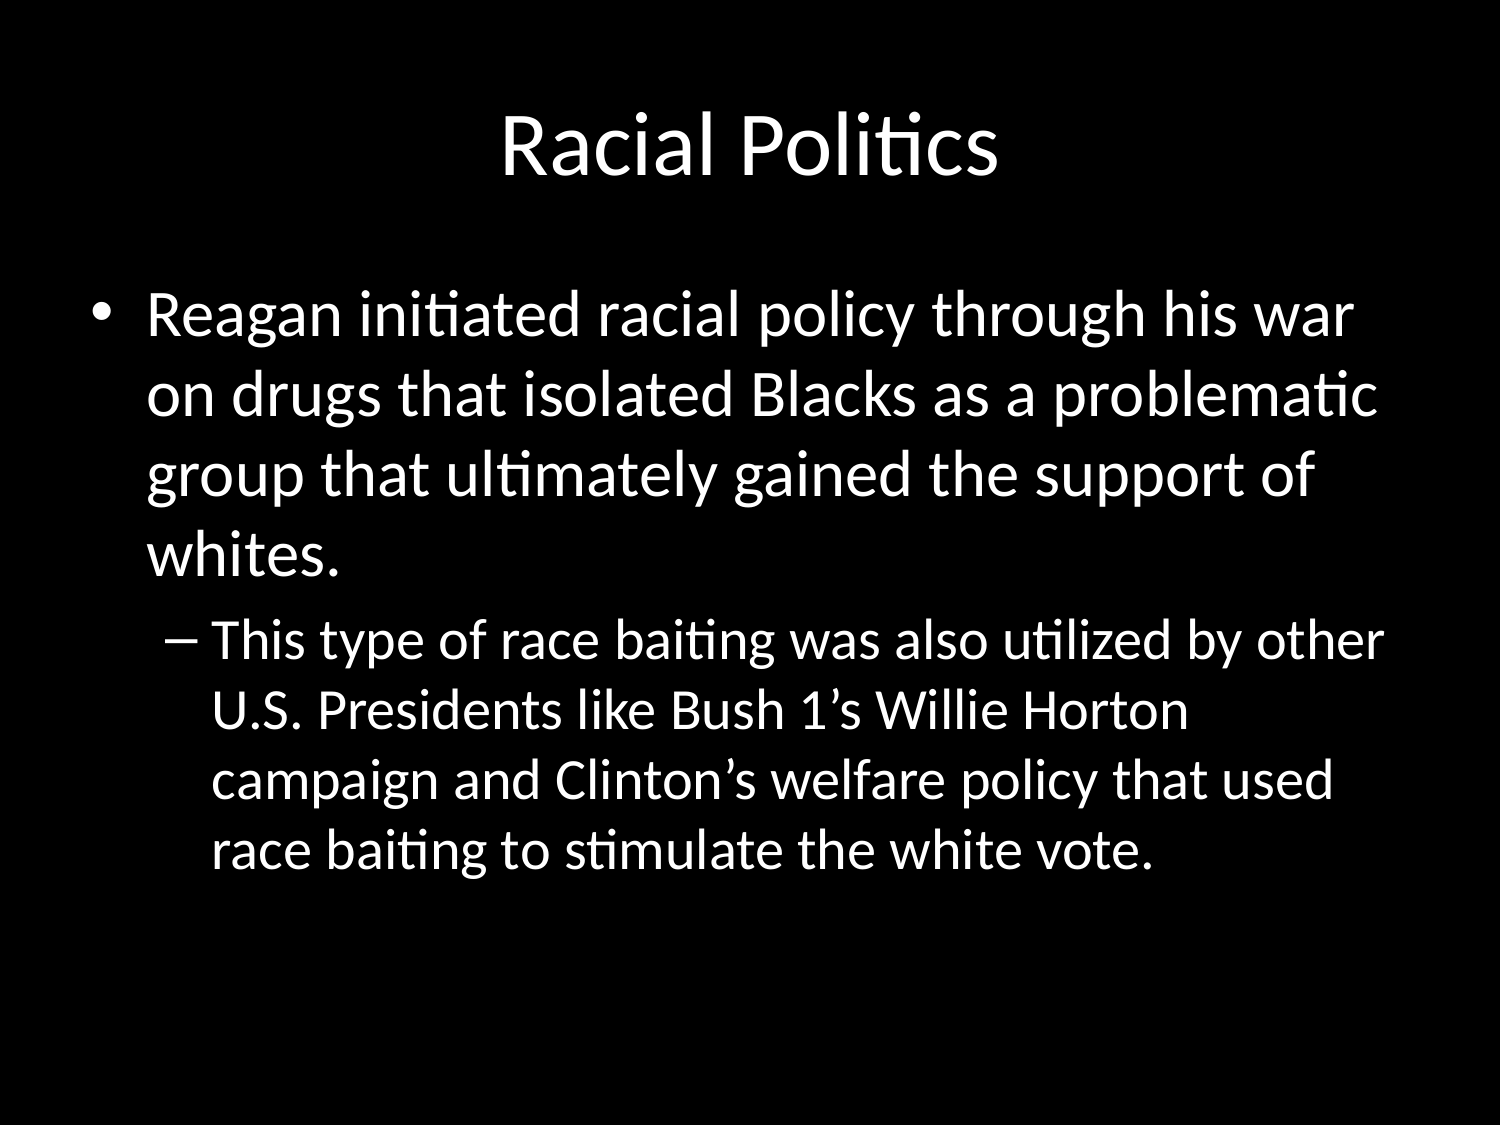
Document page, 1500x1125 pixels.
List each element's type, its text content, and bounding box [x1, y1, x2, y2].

title Racial Politics [75, 45, 1425, 233]
list Reagan initiated racial policy through his war on drugs that isolated Blacks as a problematic group that ultimately gained the support of whites. This type of race baiting was also utilized by other U.S. Presidents like Bush 1’s Willie Horton campaign and Clinton’s welfare policy that used race baiting to stimulate the white vote. [75, 262, 1425, 1005]
